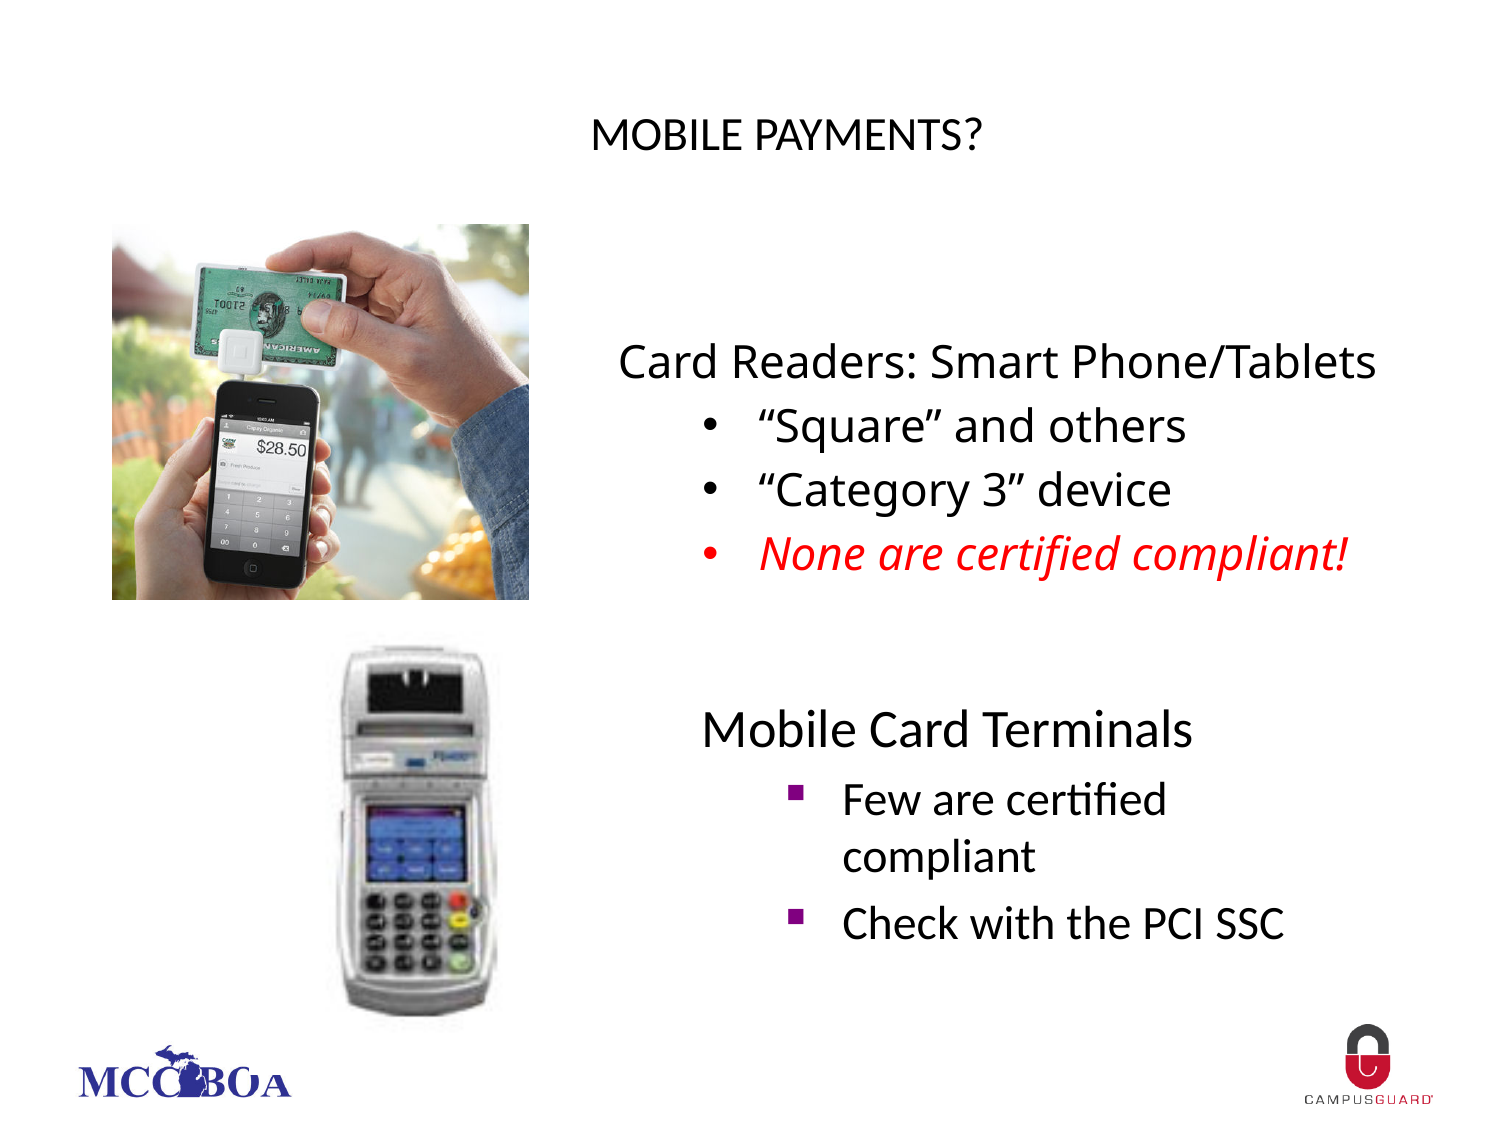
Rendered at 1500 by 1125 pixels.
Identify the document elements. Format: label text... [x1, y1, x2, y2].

picture [112, 224, 529, 601]
picture [1305, 1024, 1433, 1104]
title MOBILE PAYMENTS? [150, 95, 1425, 225]
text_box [249, 612, 1376, 1076]
picture [75, 1041, 293, 1100]
text_box Card Readers: Smart Phone/Tablets “Square” and others “Category 3” device None are certified compliant! [537, 324, 1438, 538]
